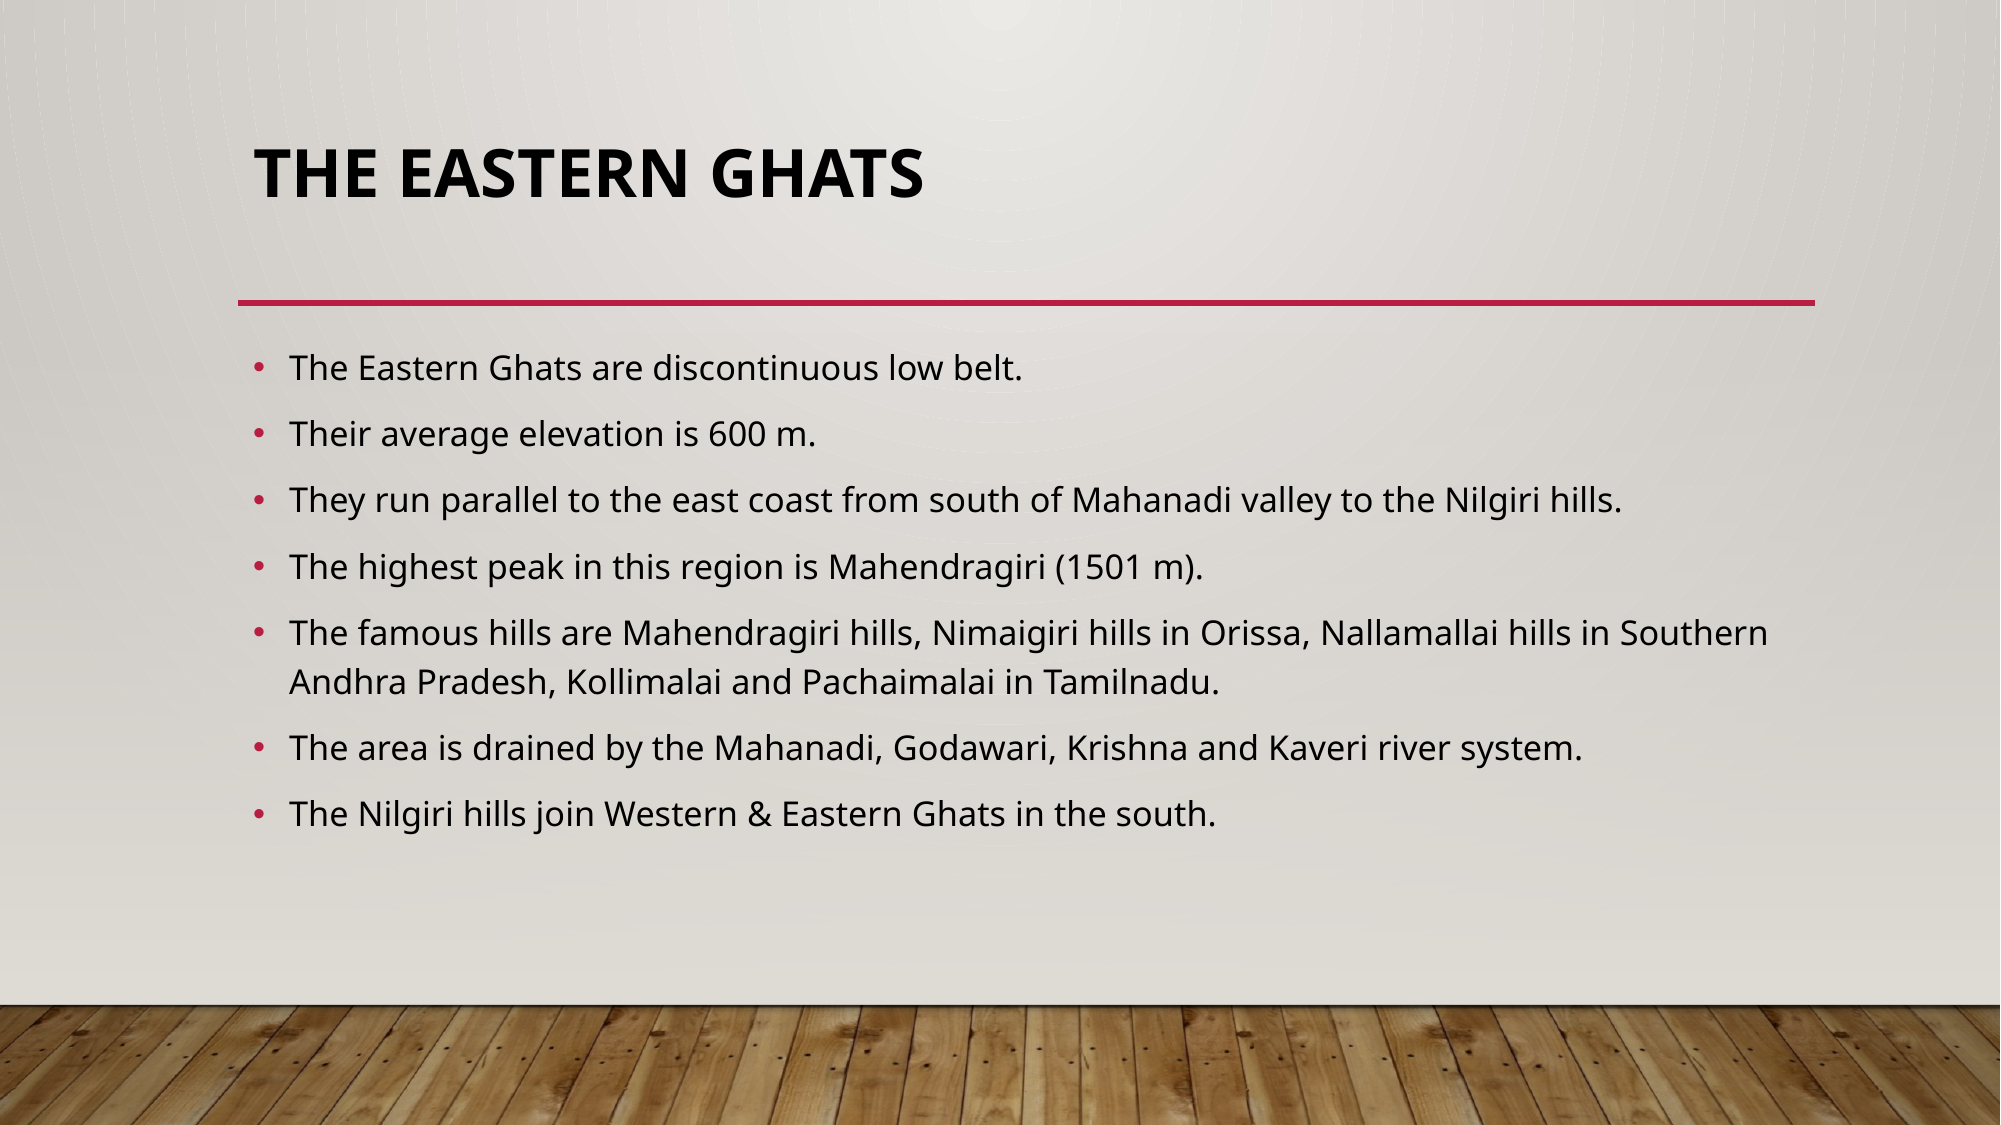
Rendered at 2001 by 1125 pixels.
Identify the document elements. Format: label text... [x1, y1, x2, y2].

title The Eastern Ghats [238, 131, 1814, 305]
list The Eastern Ghats are discontinuous low belt. Their average elevation is 600 m. They run parallel to the east coast from south of Mahanadi valley to the Nilgiri hills. The highest peak in this region is Mahendragiri (1501 m). The famous hills are Mahendragiri hills, Nimaigiri hills in Orissa, Nallamallai hills in Southern Andhra Pradesh, Kollimalai and Pachaimalai in Tamilnadu. The area is drained by the Mahanadi, Godawari, Krishna and Kaveri river system. The Nilgiri hills join Western & Eastern Ghats in the south. [238, 330, 1814, 897]
picture [0, 1005, 2000, 1125]
